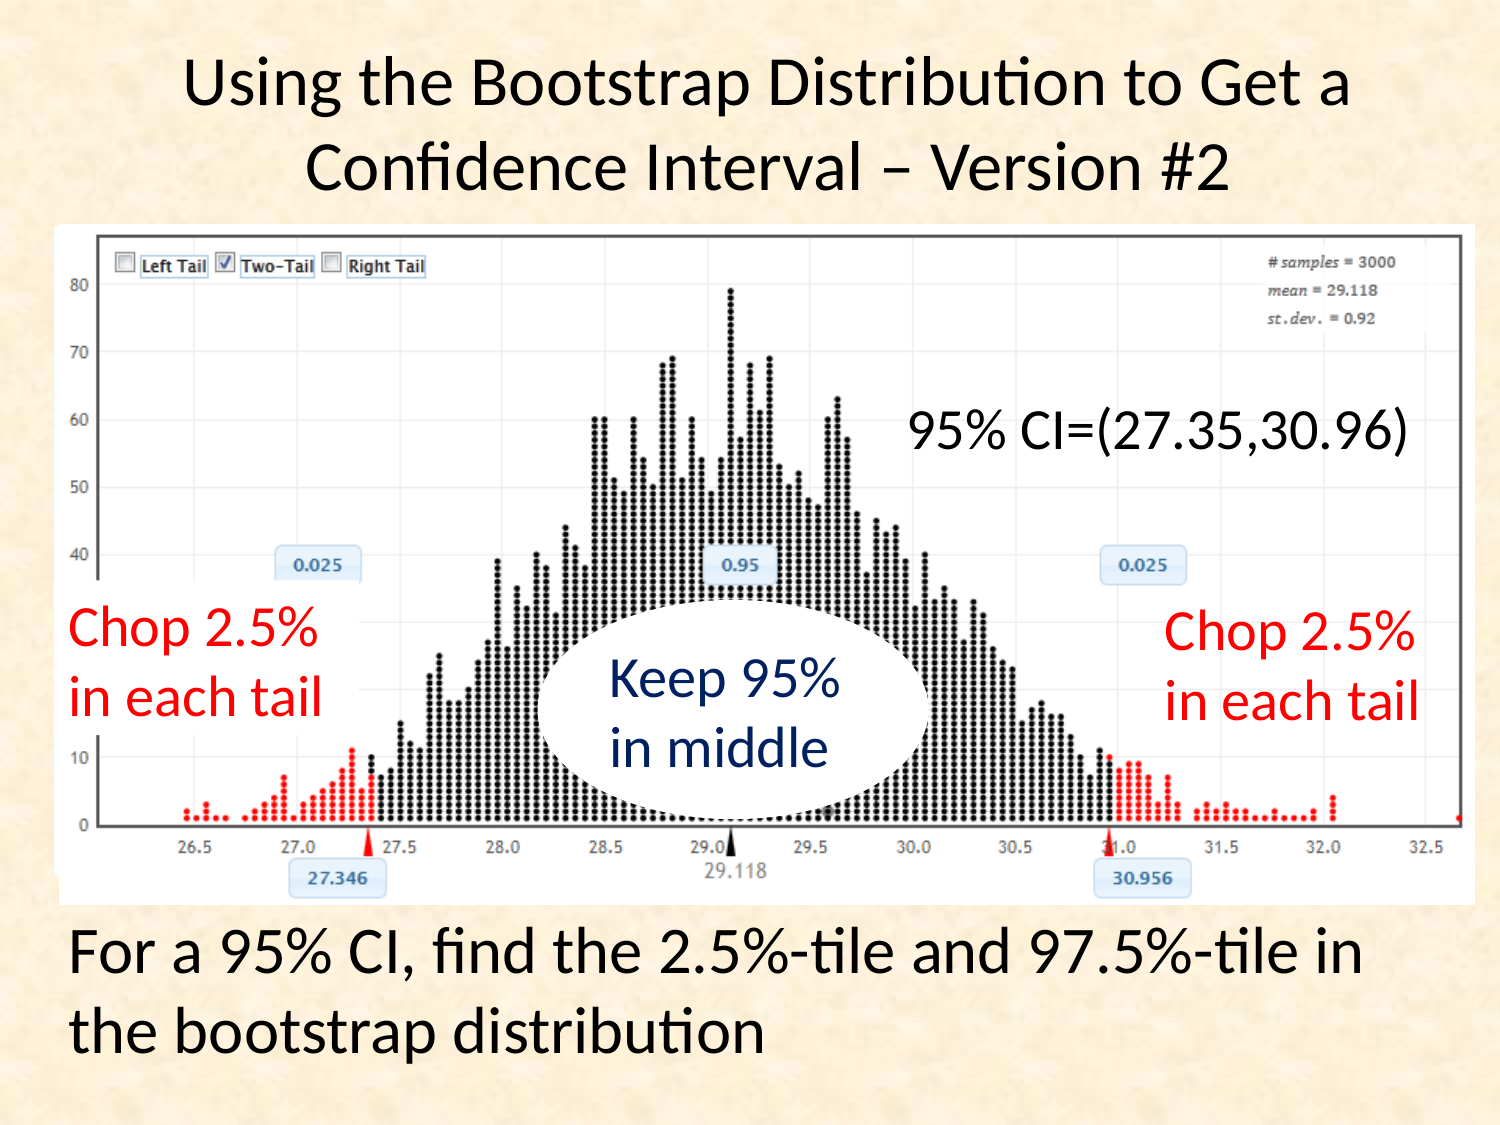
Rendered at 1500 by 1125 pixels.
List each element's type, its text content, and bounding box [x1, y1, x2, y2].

text_box For a 95% CI, find the 2.5%-tile and 97.5%-tile in the bootstrap distribution [53, 899, 1447, 1075]
title Using the Bootstrap Distribution to Get a Confidence Interval – Version #2 [87, 26, 1450, 214]
picture [0, 0, 1500, 1125]
